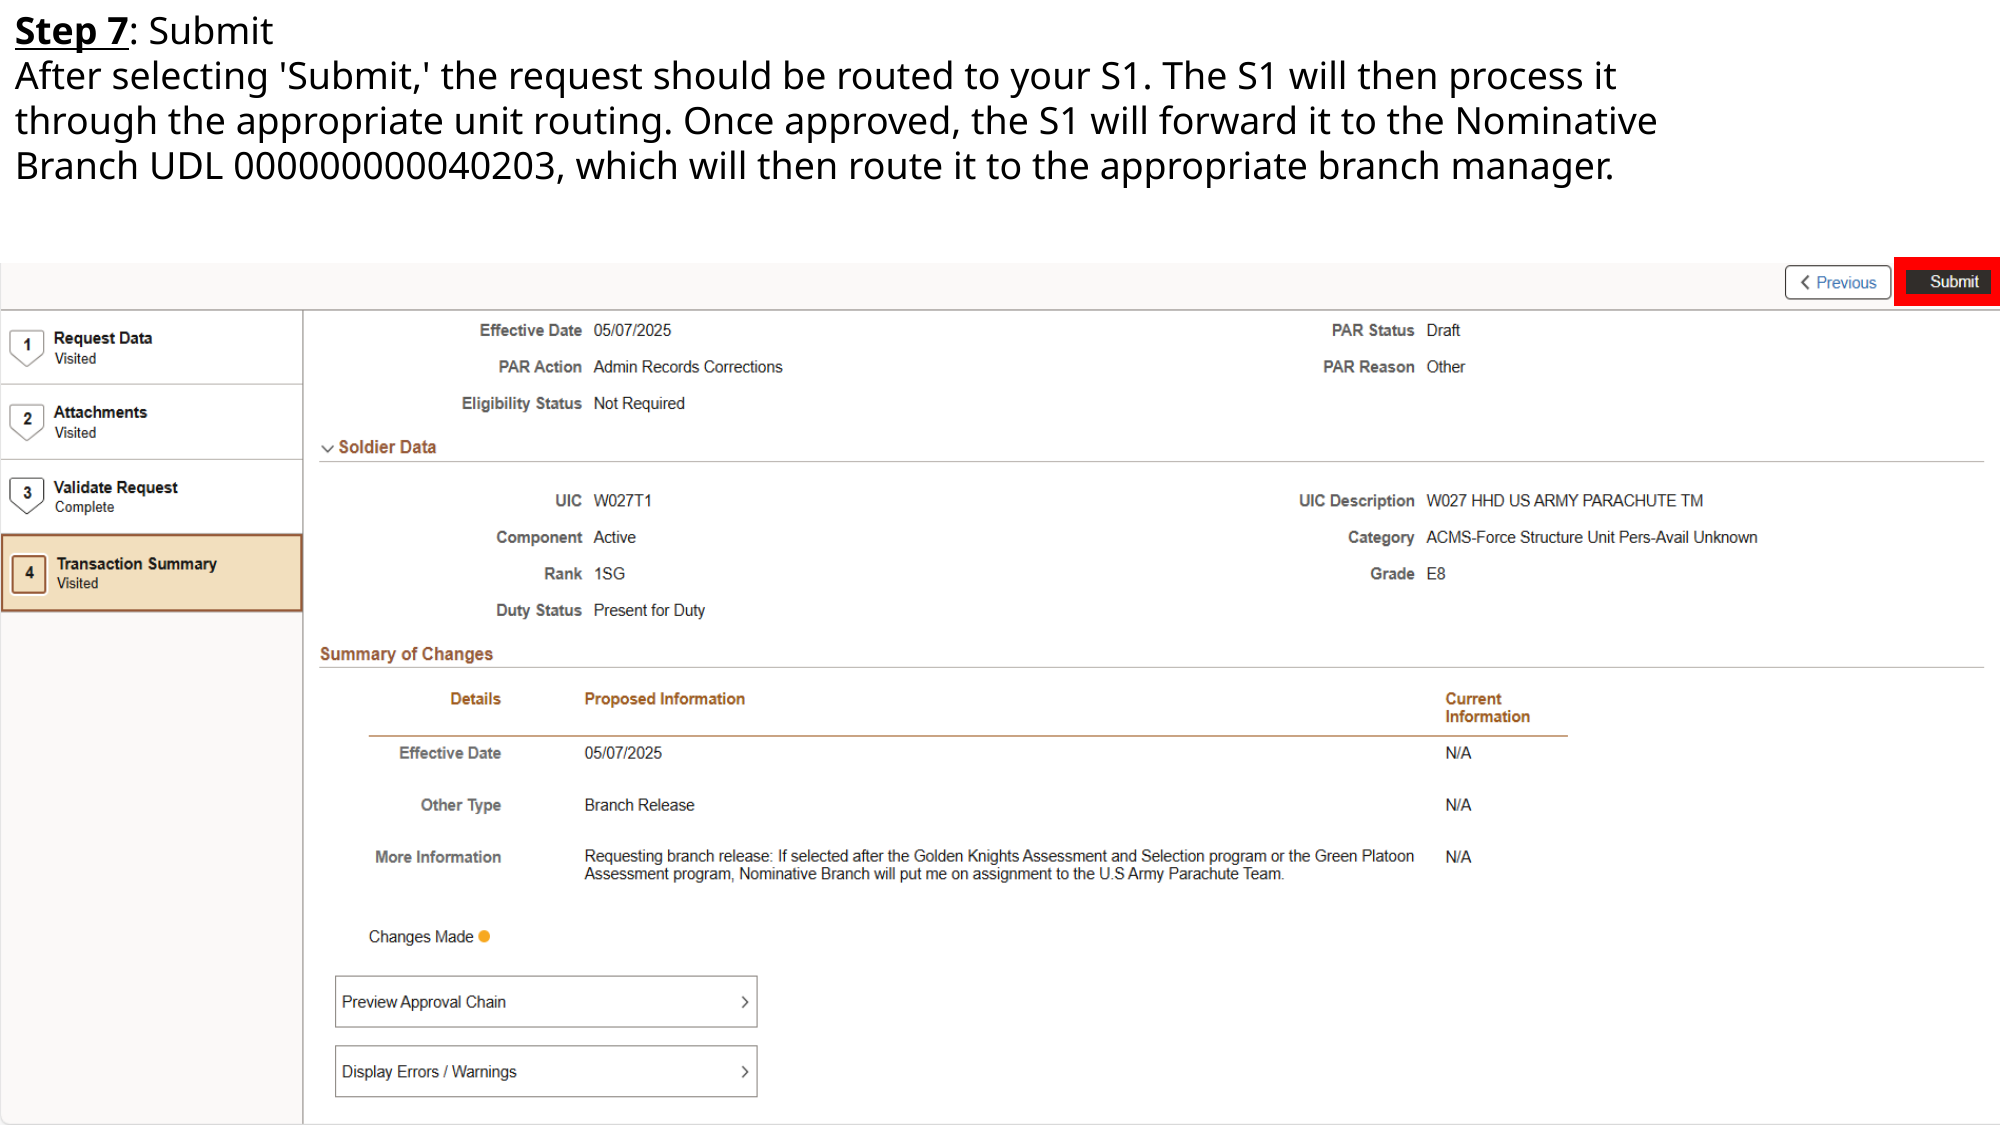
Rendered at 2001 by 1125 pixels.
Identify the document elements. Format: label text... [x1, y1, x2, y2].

picture [0, 263, 2000, 1125]
text_box Step 7: Submit After selecting 'Submit,' the request should be routed to your S1. The S1 will then process it through the appropriate unit routing. Once approved, the S1 will forward it to the Nominative Branch UDL 000000000040203, which will then route it to the appropriate branch manager. [0, 0, 1705, 195]
